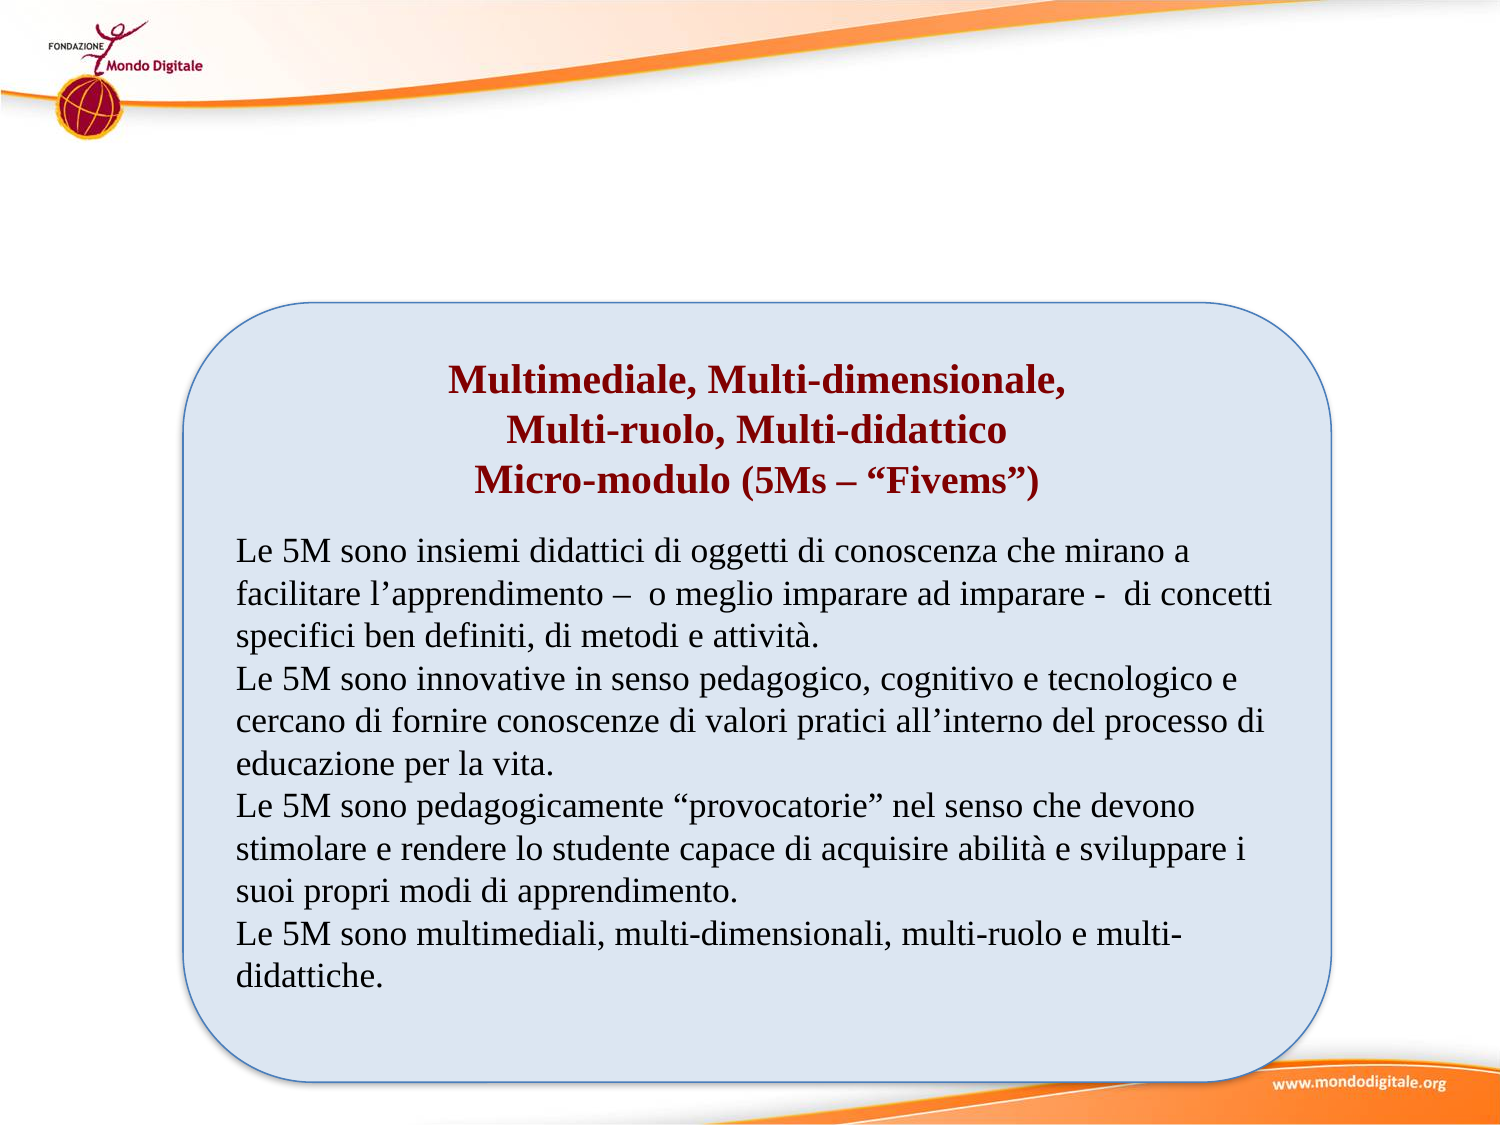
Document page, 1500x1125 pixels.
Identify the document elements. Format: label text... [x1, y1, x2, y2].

text_box Multimediale, Multi-dimensionale, Multi-ruolo, Multi-didattico Micro-modulo (5Ms – “Fivems”) Le 5M sono insiemi didattici di oggetti di conoscenza che mirano a facilitare l’apprendimento – o meglio imparare ad imparare - di concetti specifici ben definiti, di metodi e attività. Le 5M sono innovative in senso pedagogico, cognitivo e tecnologico e cercano di fornire conoscenze di valori pratici all’interno del processo di educazione per la vita. Le 5M sono pedagogicamente “provocatorie” nel senso che devono stimolare e rendere lo studente capace di acquisire abilità e sviluppare i suoi propri modi di apprendimento. Le 5M sono multimediali, multi-dimensionali, multi-ruolo e multi-didattiche. [182, 301, 1333, 1084]
picture [0, 0, 1500, 1125]
